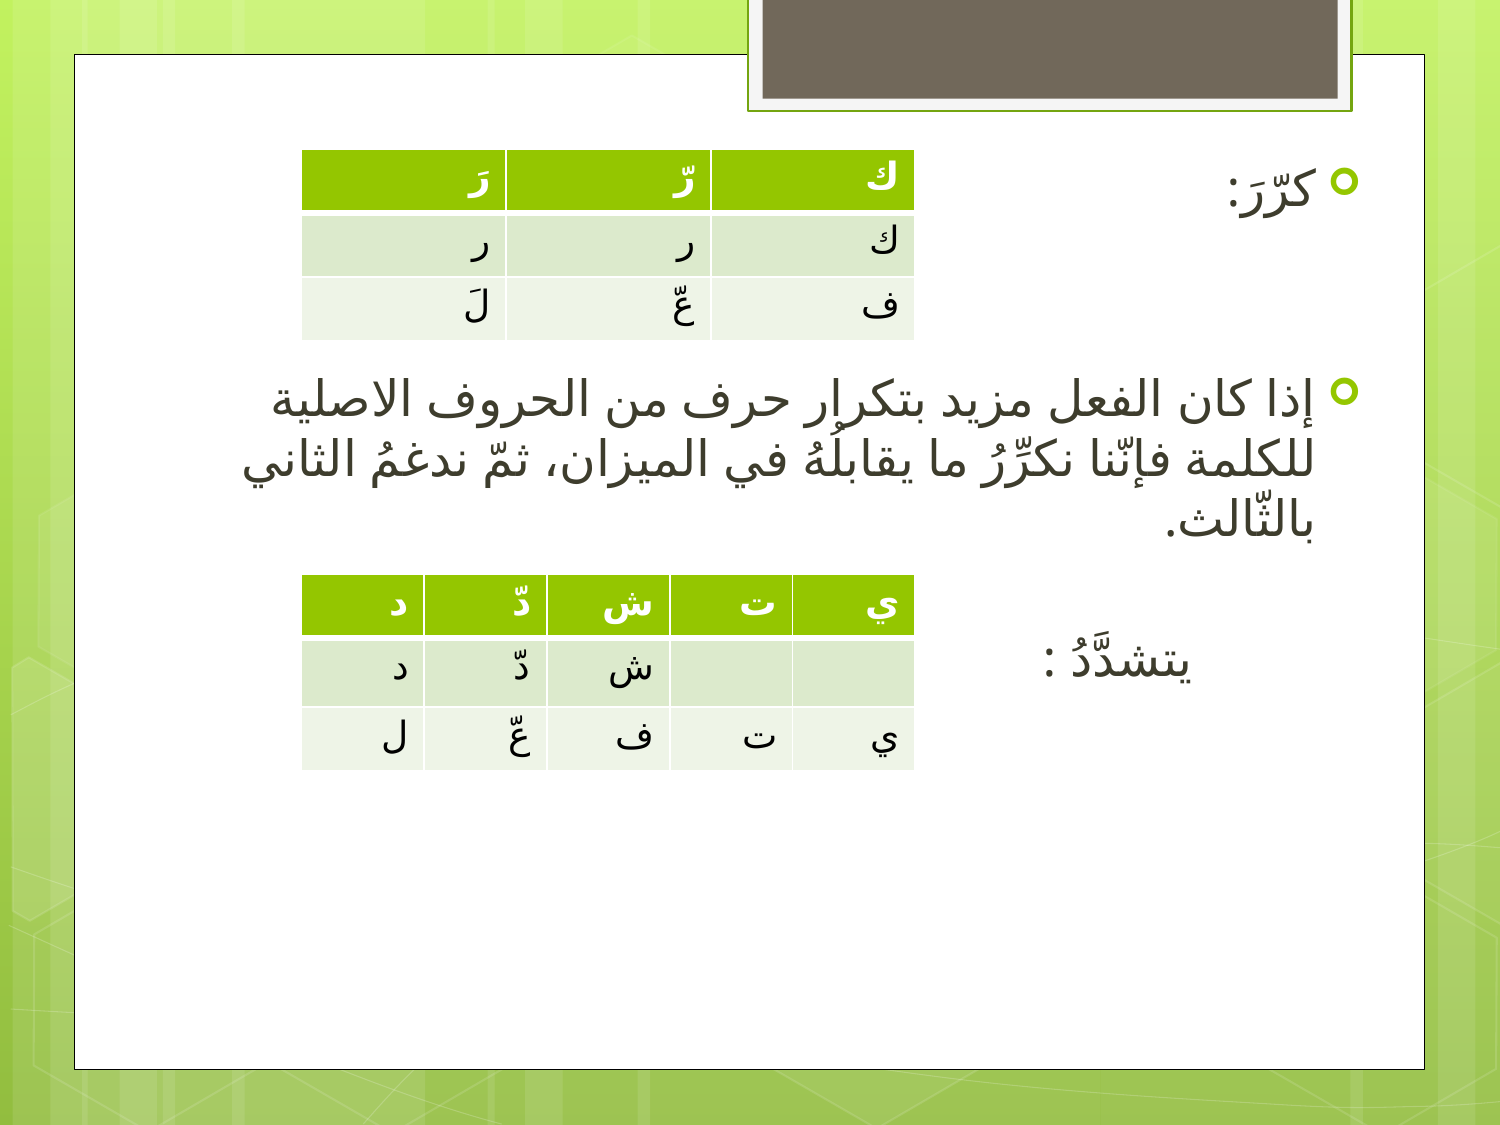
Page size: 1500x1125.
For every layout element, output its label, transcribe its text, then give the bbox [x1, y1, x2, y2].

list كرّرَ: إذا كان الفعل مزيد بتكرار حرف من الحروف الاصلية للكلمة فإنّنا نكرِّرُ ما يقابلُهُ في الميزان، ثمّ ندغمُ الثاني بالثّالث. يتشدَّدُ : [135, 149, 1388, 1024]
table_header ت [671, 575, 792, 635]
table_cell د [302, 641, 423, 706]
table_cell ل [302, 708, 423, 770]
table_header ك [712, 150, 914, 210]
table_cell ر [507, 216, 710, 276]
table_header د [302, 575, 423, 635]
table_header دّ [425, 575, 546, 635]
table_cell ي [793, 708, 914, 770]
table_cell لَ [302, 278, 505, 340]
table_cell ر [302, 216, 505, 276]
table_header رّ [507, 150, 710, 210]
table_cell عّ [507, 278, 710, 340]
table_cell ش [548, 641, 669, 706]
table_header رَ [302, 150, 505, 210]
table_cell [793, 641, 914, 706]
table_header ي [793, 575, 914, 635]
table_cell عّ [425, 708, 546, 770]
table_cell [671, 641, 792, 706]
table_cell ت [671, 708, 792, 770]
table_cell ف [548, 708, 669, 770]
table_cell ف [712, 278, 914, 340]
table_header ش [548, 575, 669, 635]
table_cell ك [712, 216, 914, 276]
table_cell دّ [425, 641, 546, 706]
